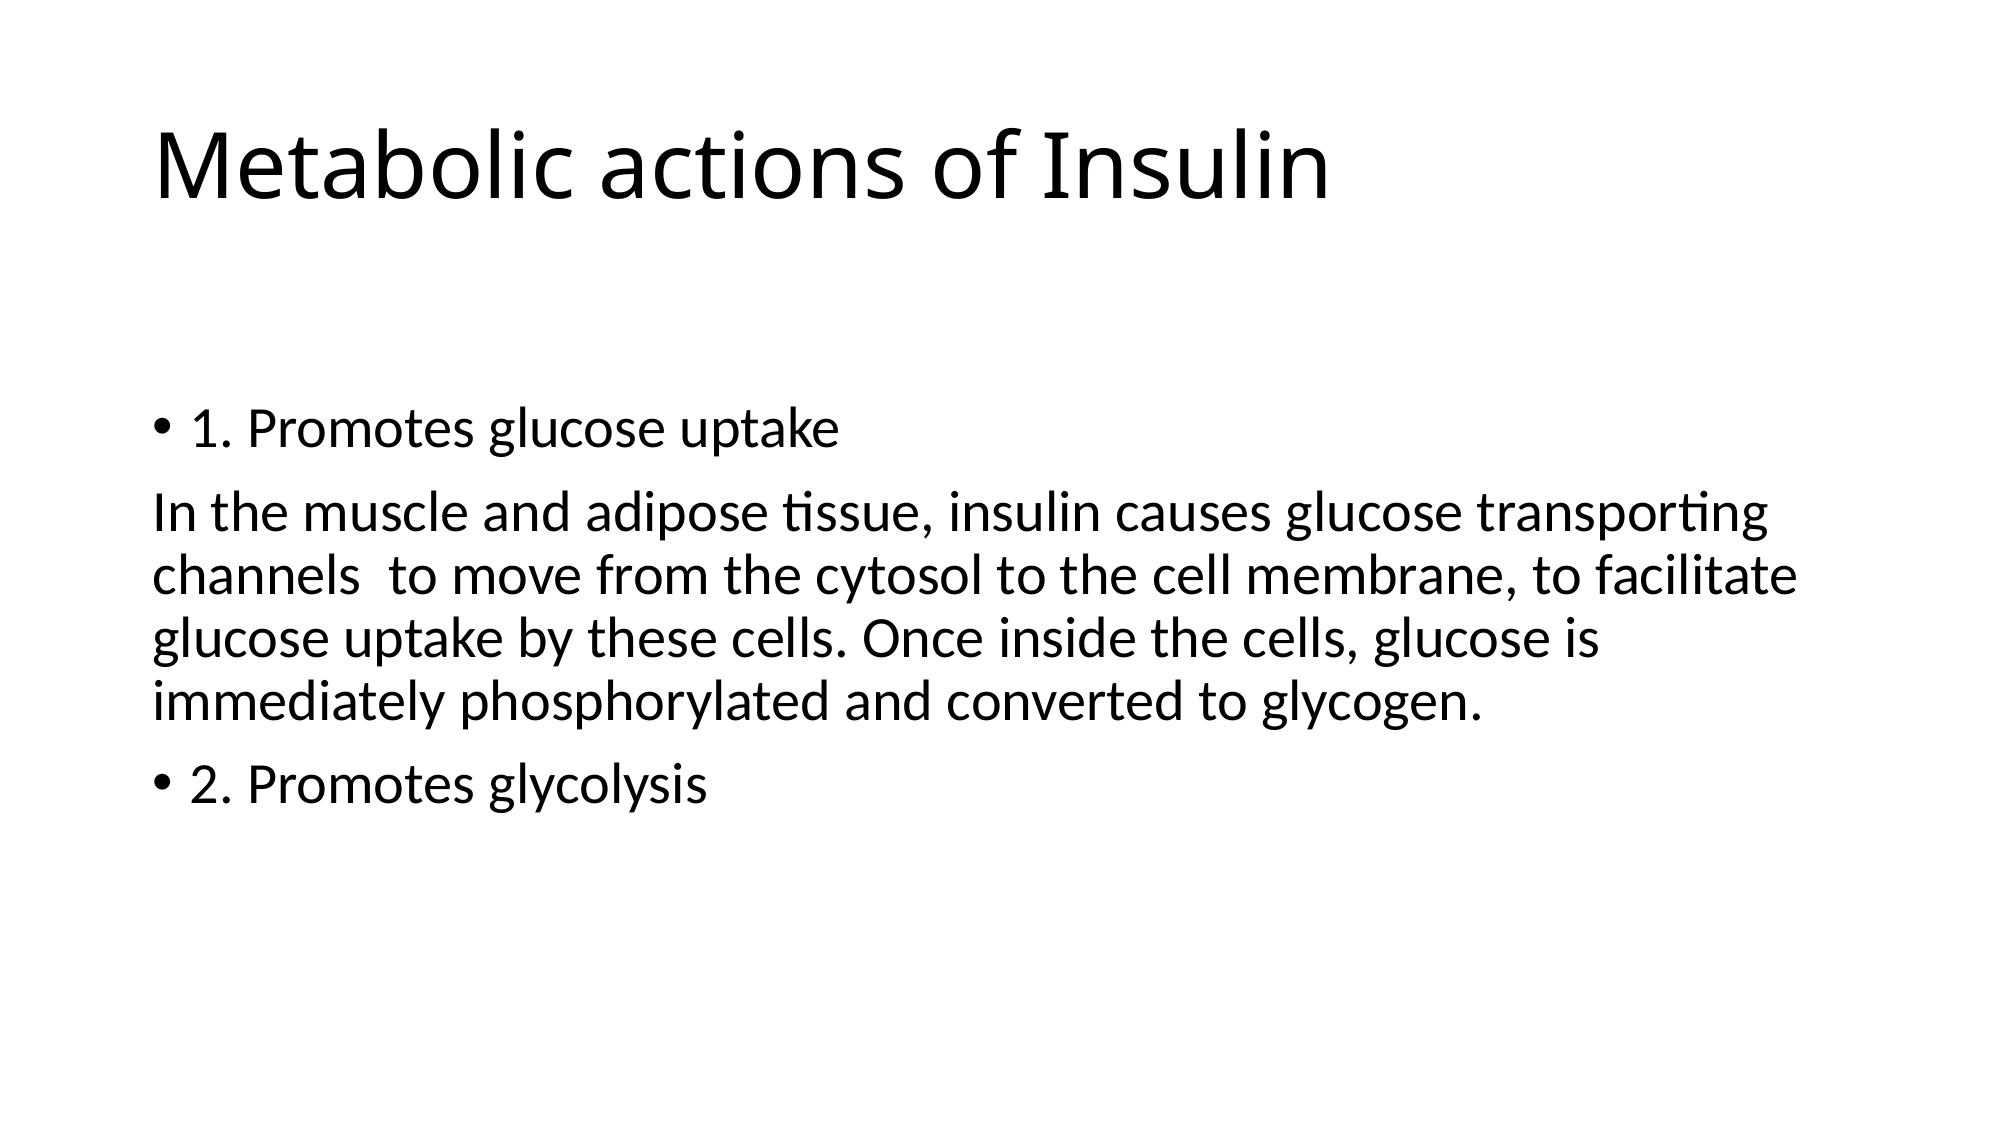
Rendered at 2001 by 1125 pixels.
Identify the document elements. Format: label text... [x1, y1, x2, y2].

title Metabolic actions of Insulin [137, 59, 1863, 278]
list 1. Promotes glucose uptake In the muscle and adipose tissue, insulin causes glucose transporting channels to move from the cytosol to the cell membrane, to facilitate glucose uptake by these cells. Once inside the cells, glucose is immediately phosphorylated and converted to glycogen. 2. Promotes glycolysis [137, 299, 1863, 1014]
